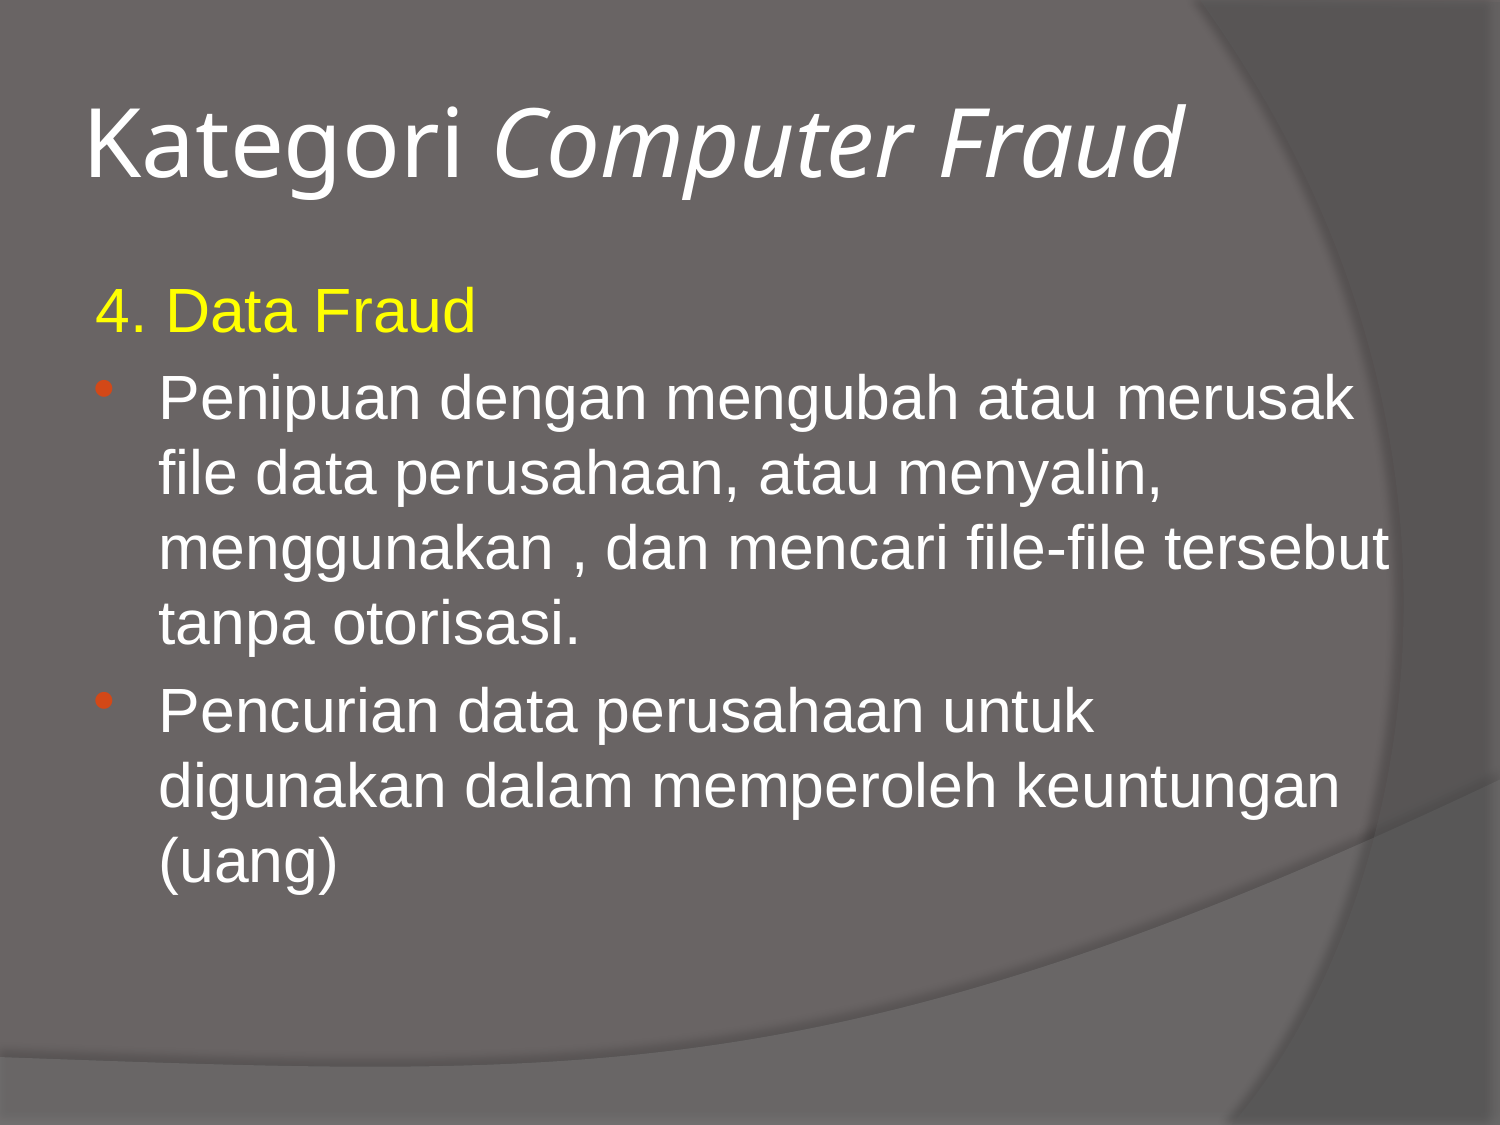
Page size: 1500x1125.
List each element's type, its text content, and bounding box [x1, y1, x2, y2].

list 4. Data Fraud Penipuan dengan mengubah atau merusak file data perusahaan, atau menyalin, menggunakan , dan mencari file-file tersebut tanpa otorisasi. Pencurian data perusahaan untuk digunakan dalam memperoleh keuntungan (uang) [75, 262, 1413, 1005]
title Kategori Computer Fraud [75, 45, 1300, 233]
